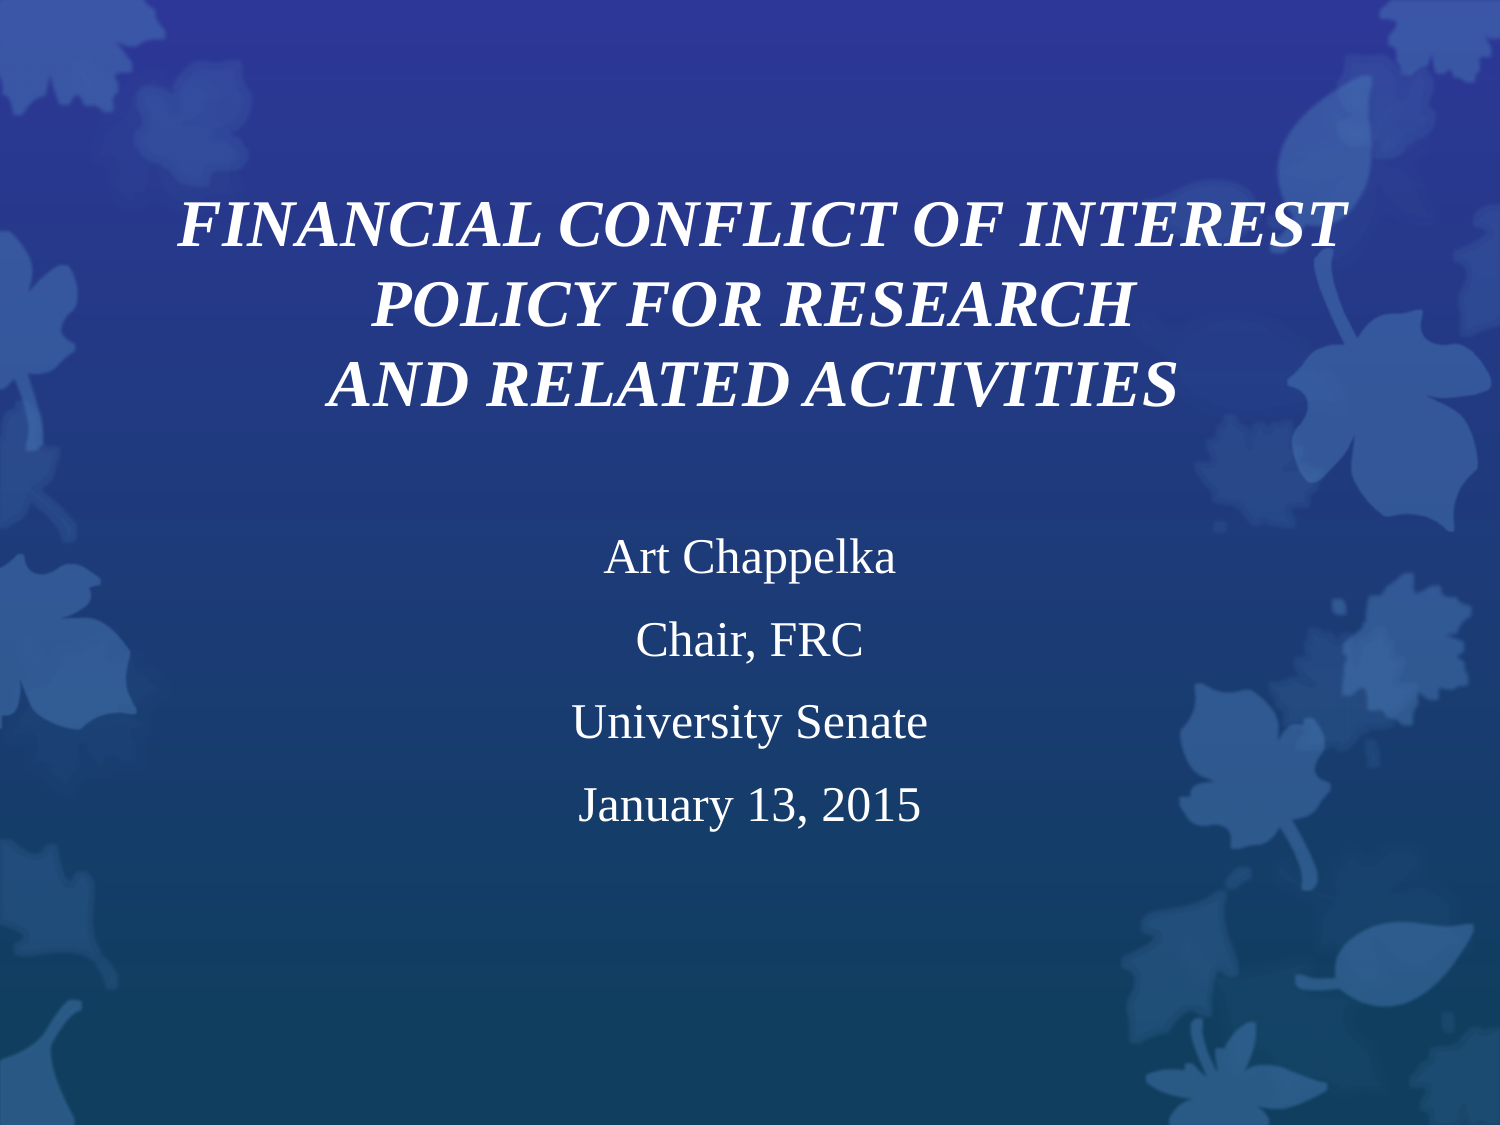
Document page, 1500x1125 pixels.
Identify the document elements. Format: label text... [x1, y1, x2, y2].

list Art Chappelka Chair, FRC University Senate January 13, 2015 [75, 462, 1425, 893]
title FINANCIAL CONFLICT OF INTEREST POLICY FOR RESEARCH AND RELATED ACTIVITIES [87, 187, 1438, 413]
